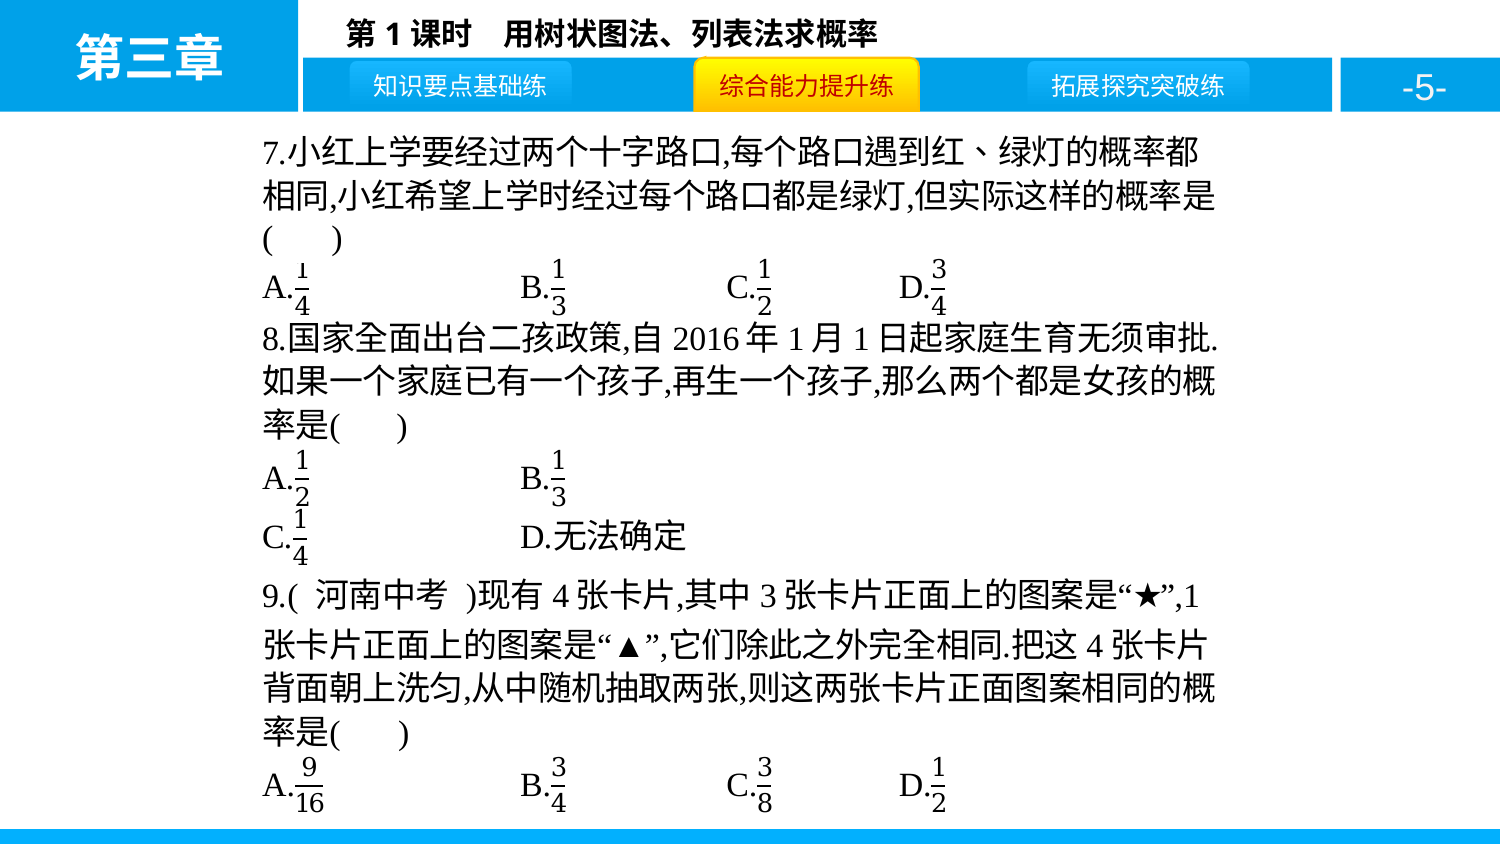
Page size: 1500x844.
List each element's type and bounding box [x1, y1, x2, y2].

text_box [262, 130, 1238, 844]
